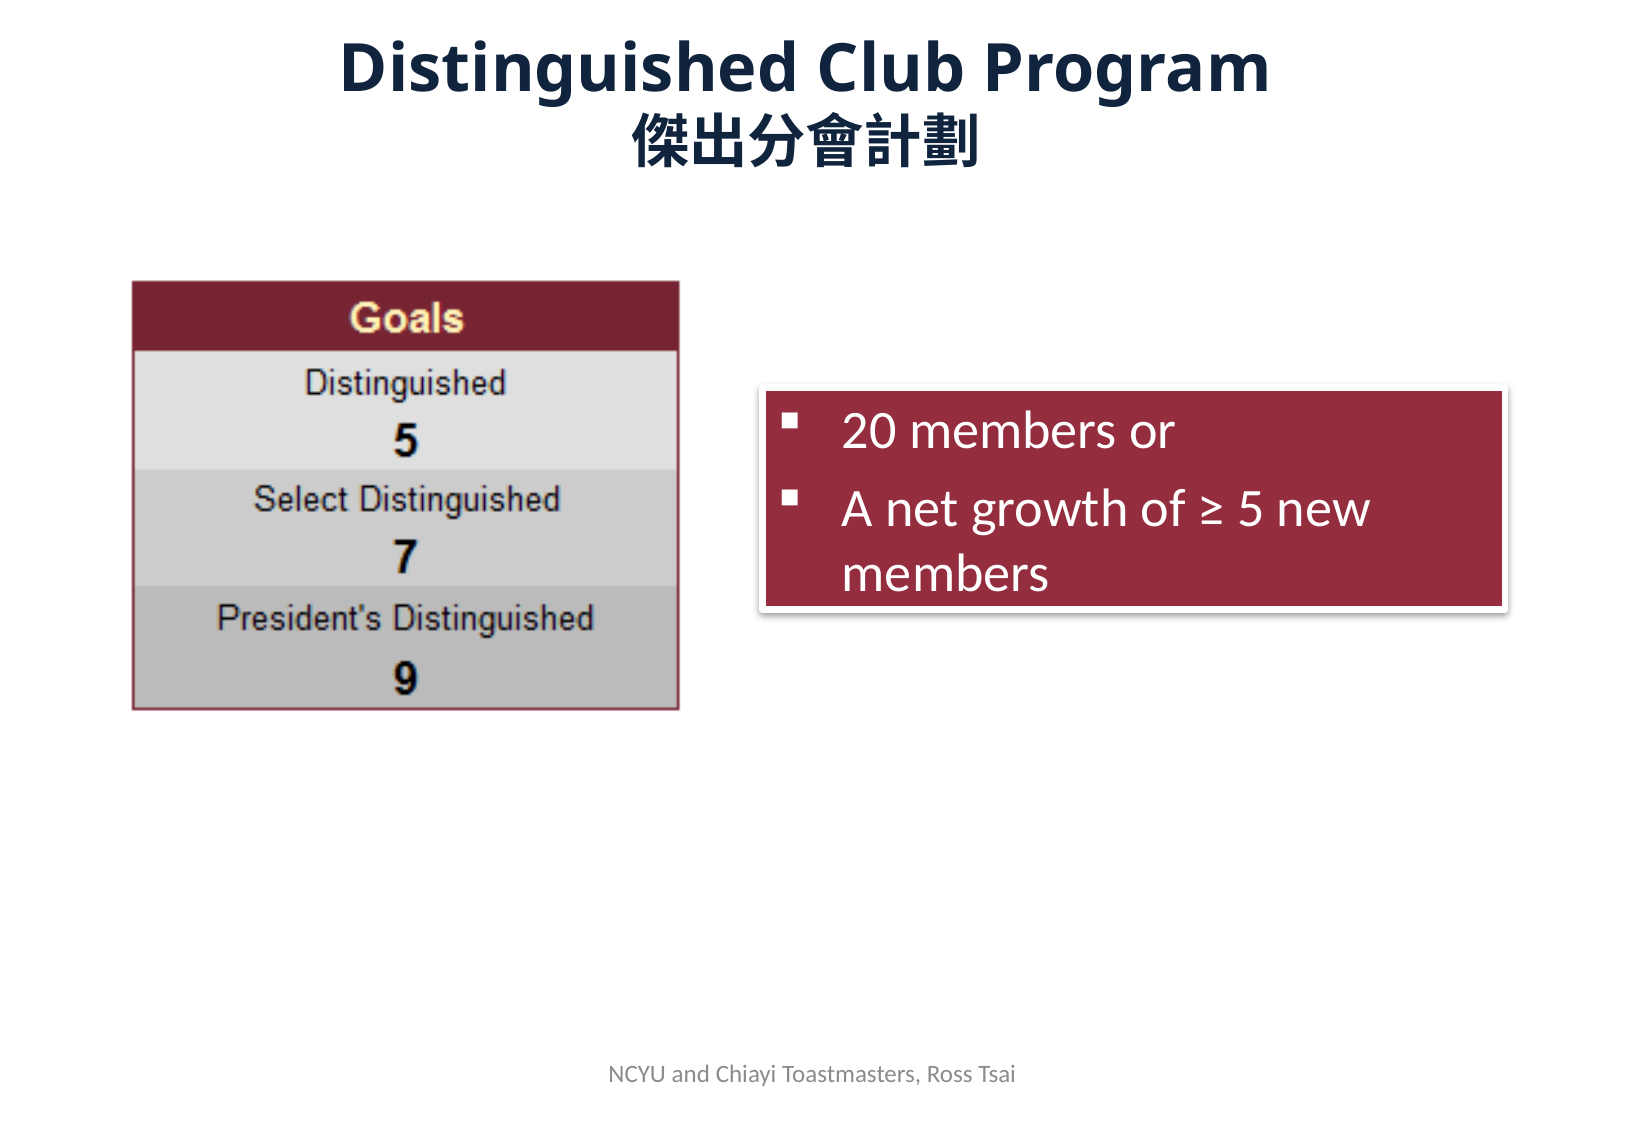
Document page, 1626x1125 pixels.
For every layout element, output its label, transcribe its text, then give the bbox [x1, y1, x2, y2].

picture [124, 274, 688, 725]
text_box 20 members or A net growth of ≥ 5 new members [759, 384, 1508, 613]
text_box Distinguished Club Program 傑出分會計劃 [67, 24, 1544, 175]
footer NCYU and Chiayi Toastmasters, Ross Tsai [555, 1042, 1070, 1103]
